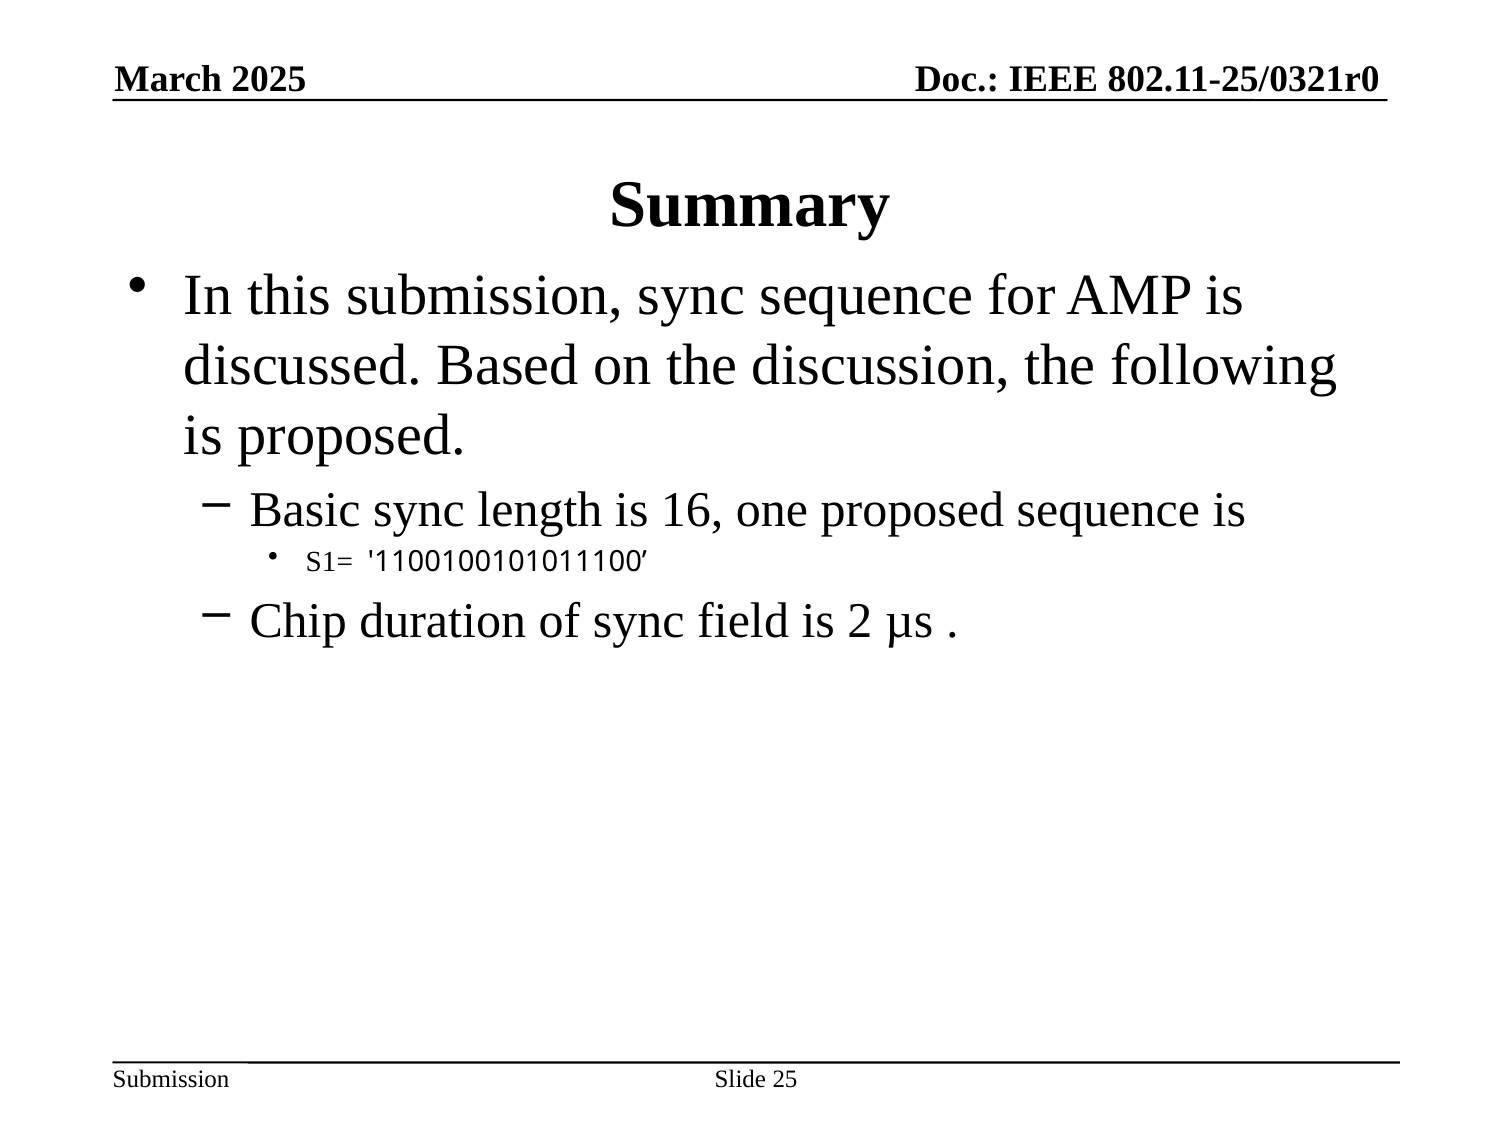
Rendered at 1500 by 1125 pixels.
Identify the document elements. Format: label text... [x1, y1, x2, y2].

list In this submission, sync sequence for AMP is discussed. Based on the discussion, the following is proposed. Basic sync length is 16, one proposed sequence is S1= '1100100101011100’ Chip duration of sync field is 2 µs . [112, 248, 1388, 925]
text_box Doc.: IEEE 802.11-25/0321r0 [899, 46, 1413, 107]
slide_number Slide 25 [712, 1061, 800, 1123]
title Summary [112, 112, 1388, 248]
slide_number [114, 54, 422, 100]
